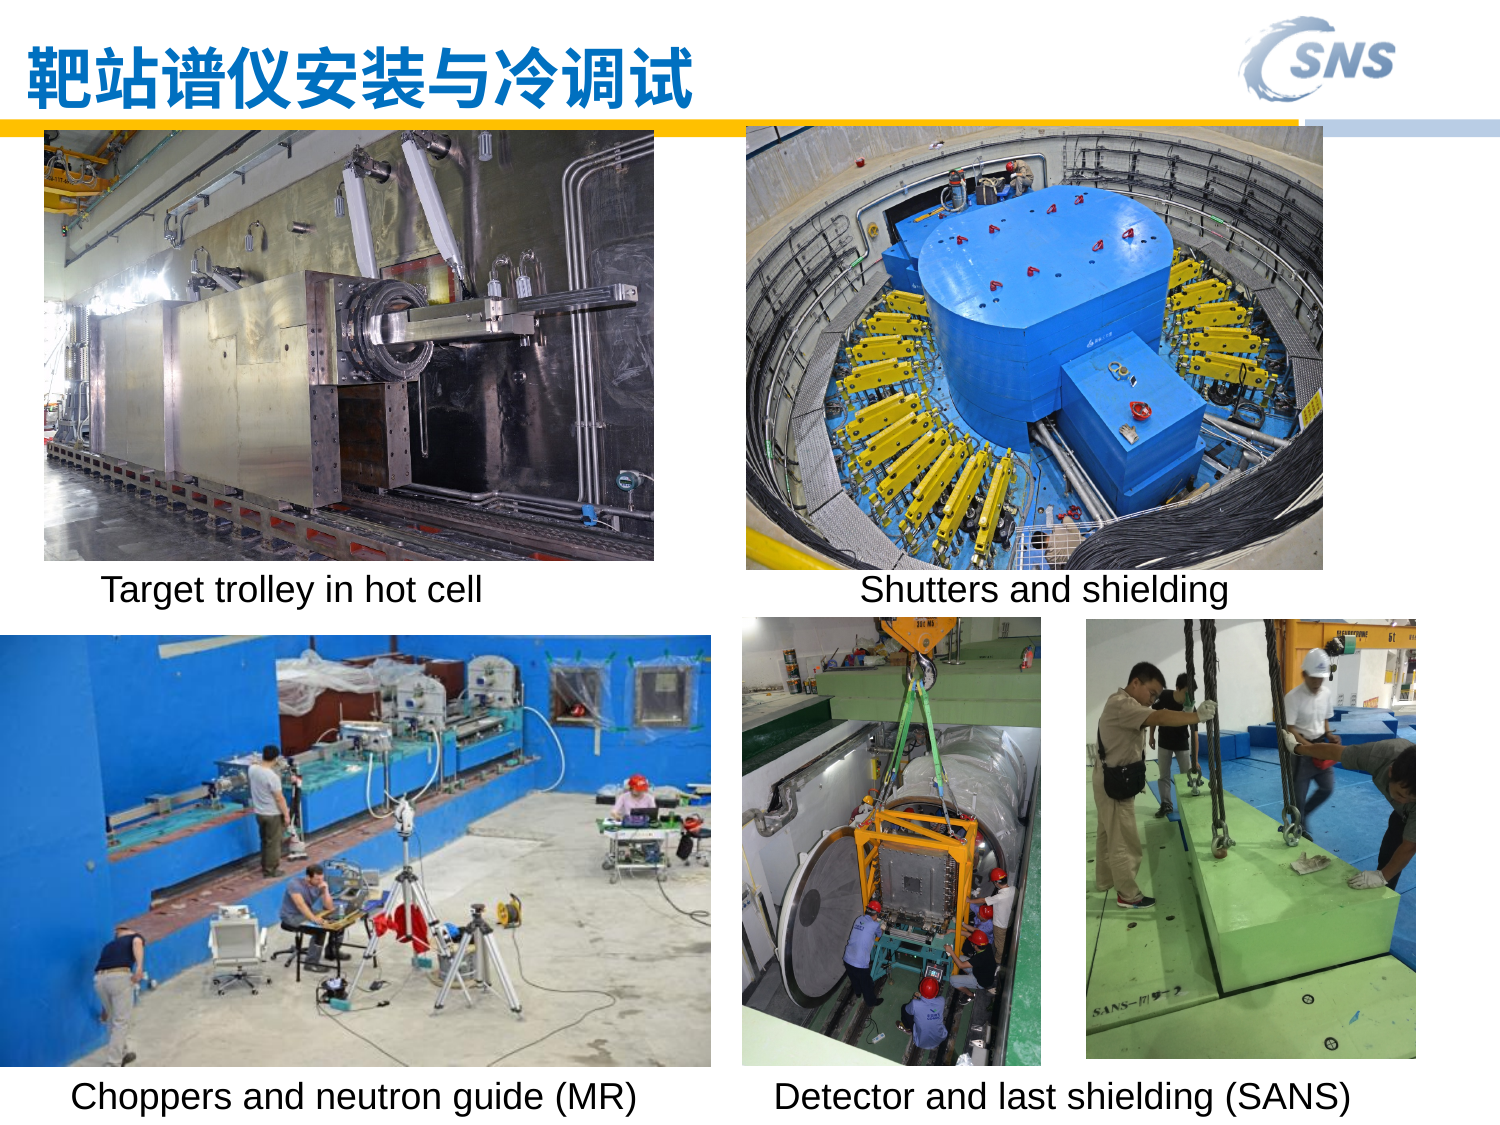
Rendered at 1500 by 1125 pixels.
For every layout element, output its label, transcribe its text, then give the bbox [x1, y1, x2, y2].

text_box 靶站谱仪安装与冷调试 [11, 23, 963, 106]
text_box Choppers and neutron guide (MR) Detector and last shielding (SANS) [26, 1064, 1500, 1125]
picture [741, 617, 1042, 1066]
text_box Target trolley in hot cell Shutters and shielding [56, 557, 1432, 618]
picture [1230, 11, 1397, 106]
text_box [0, 117, 1301, 139]
picture [745, 126, 1323, 570]
picture [44, 130, 654, 561]
text_box [1303, 117, 1500, 139]
picture [0, 635, 711, 1067]
picture [1086, 619, 1416, 1059]
